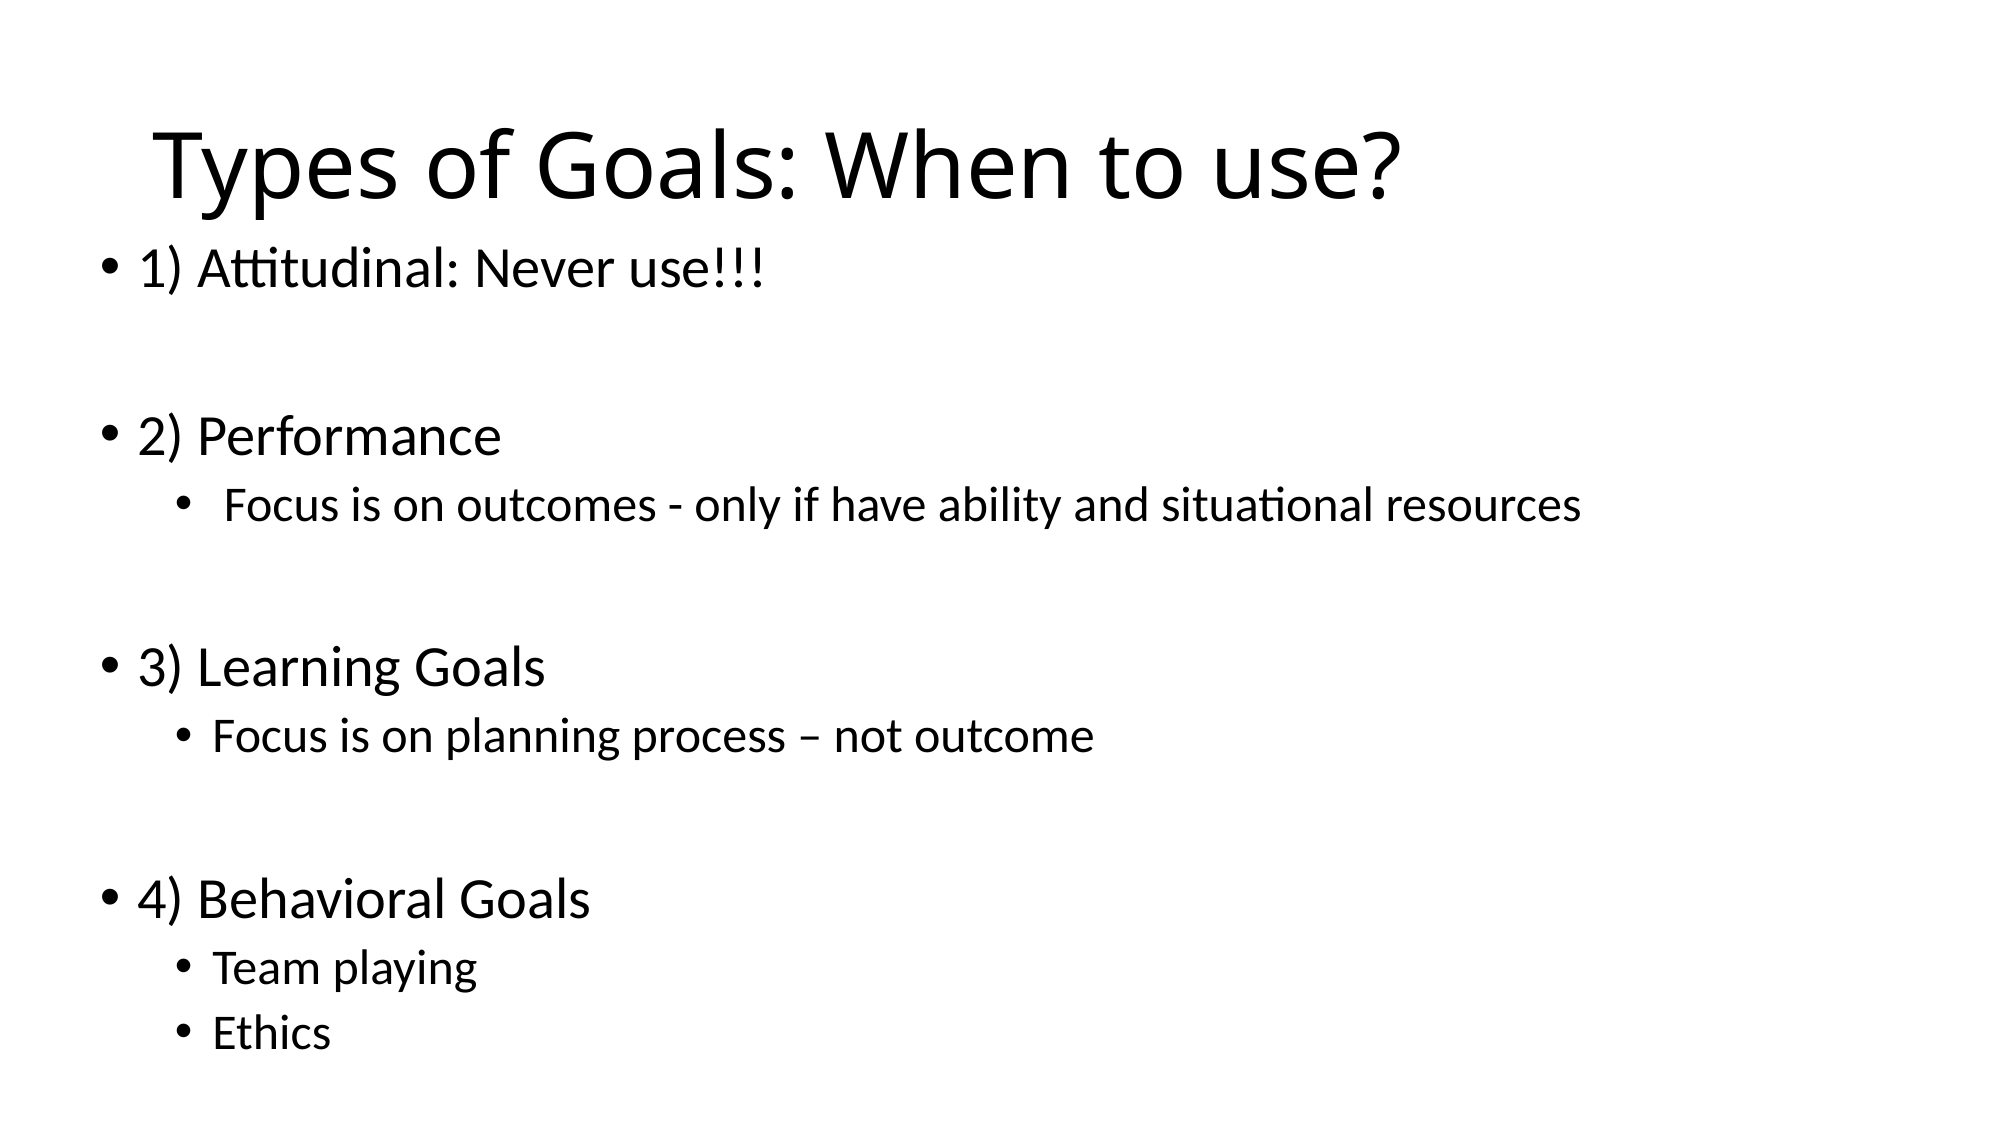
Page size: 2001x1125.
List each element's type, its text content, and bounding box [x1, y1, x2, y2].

list 1) Attitudinal: Never use!!! 2) Performance Focus is on outcomes - only if have ability and situational resources 3) Learning Goals Focus is on planning process – not outcome 4) Behavioral Goals Team playing Ethics [84, 230, 1945, 1085]
title Types of Goals: When to use? [137, 59, 1863, 230]
